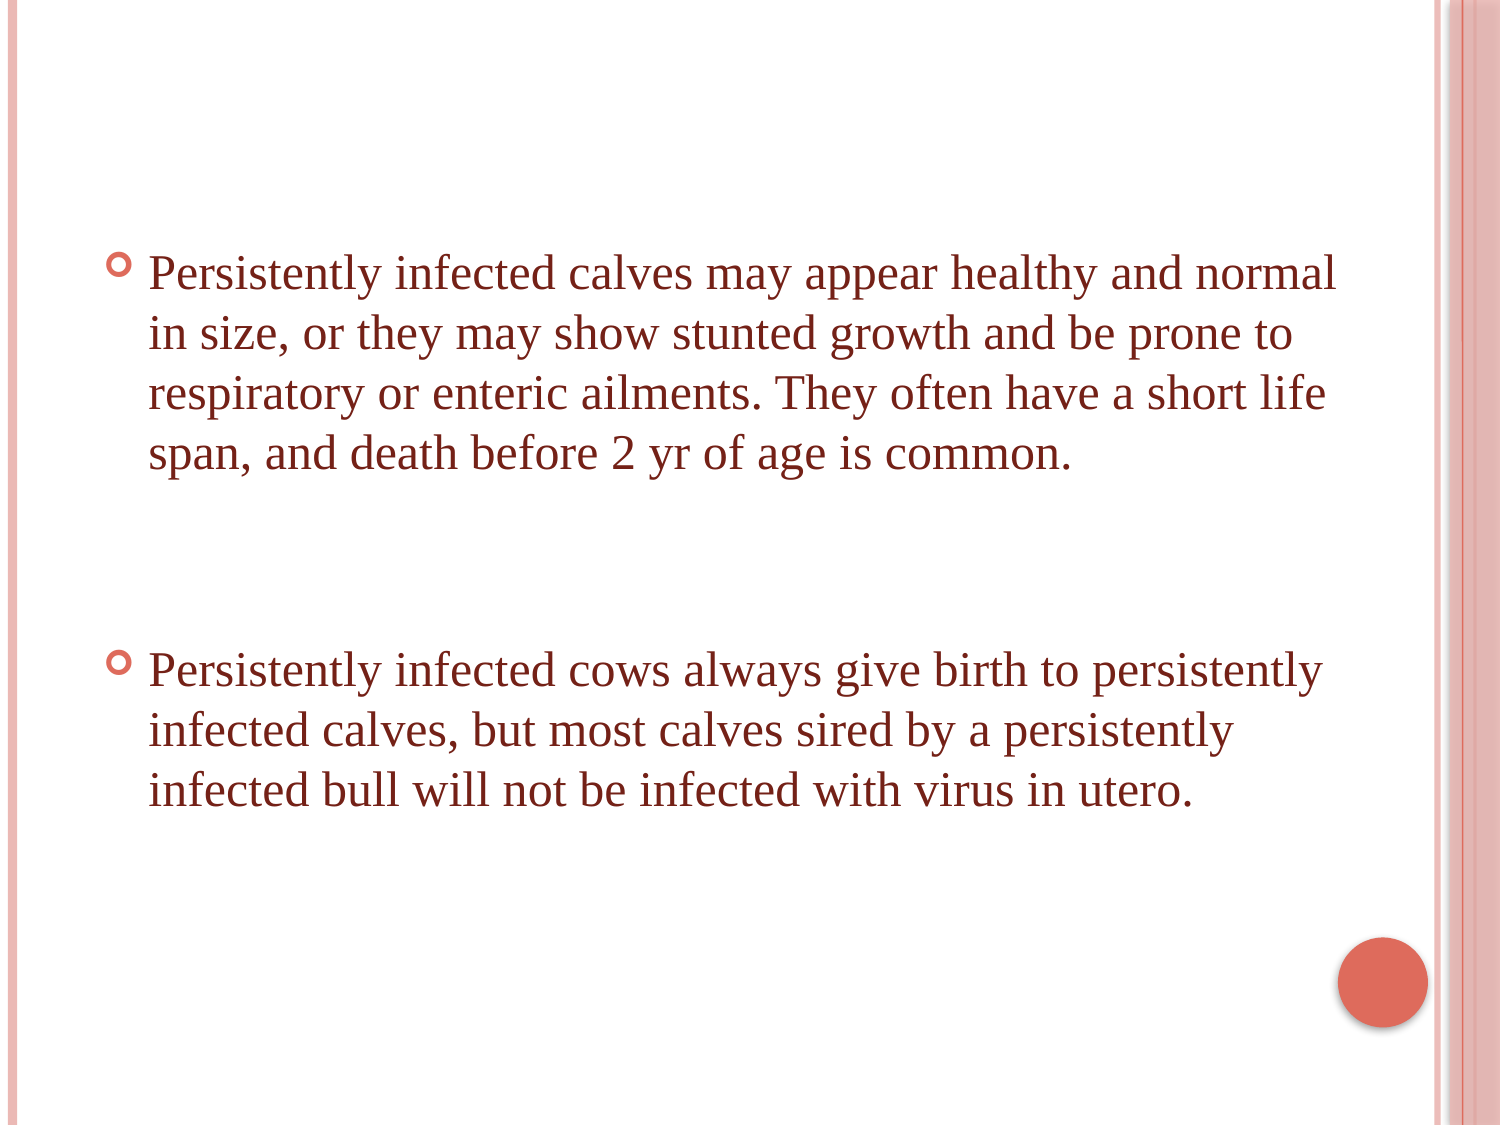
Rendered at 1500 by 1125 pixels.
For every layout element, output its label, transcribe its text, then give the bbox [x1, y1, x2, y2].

list Persistently infected calves may appear healthy and normal in size, or they may show stunted growth and be prone to respiratory or enteric ailments. They often have a short life span, and death before 2 yr of age is common. Persistently infected cows always give birth to persistently infected calves, but most calves sired by a persistently infected bull will not be infected with virus in utero. [88, 231, 1365, 858]
